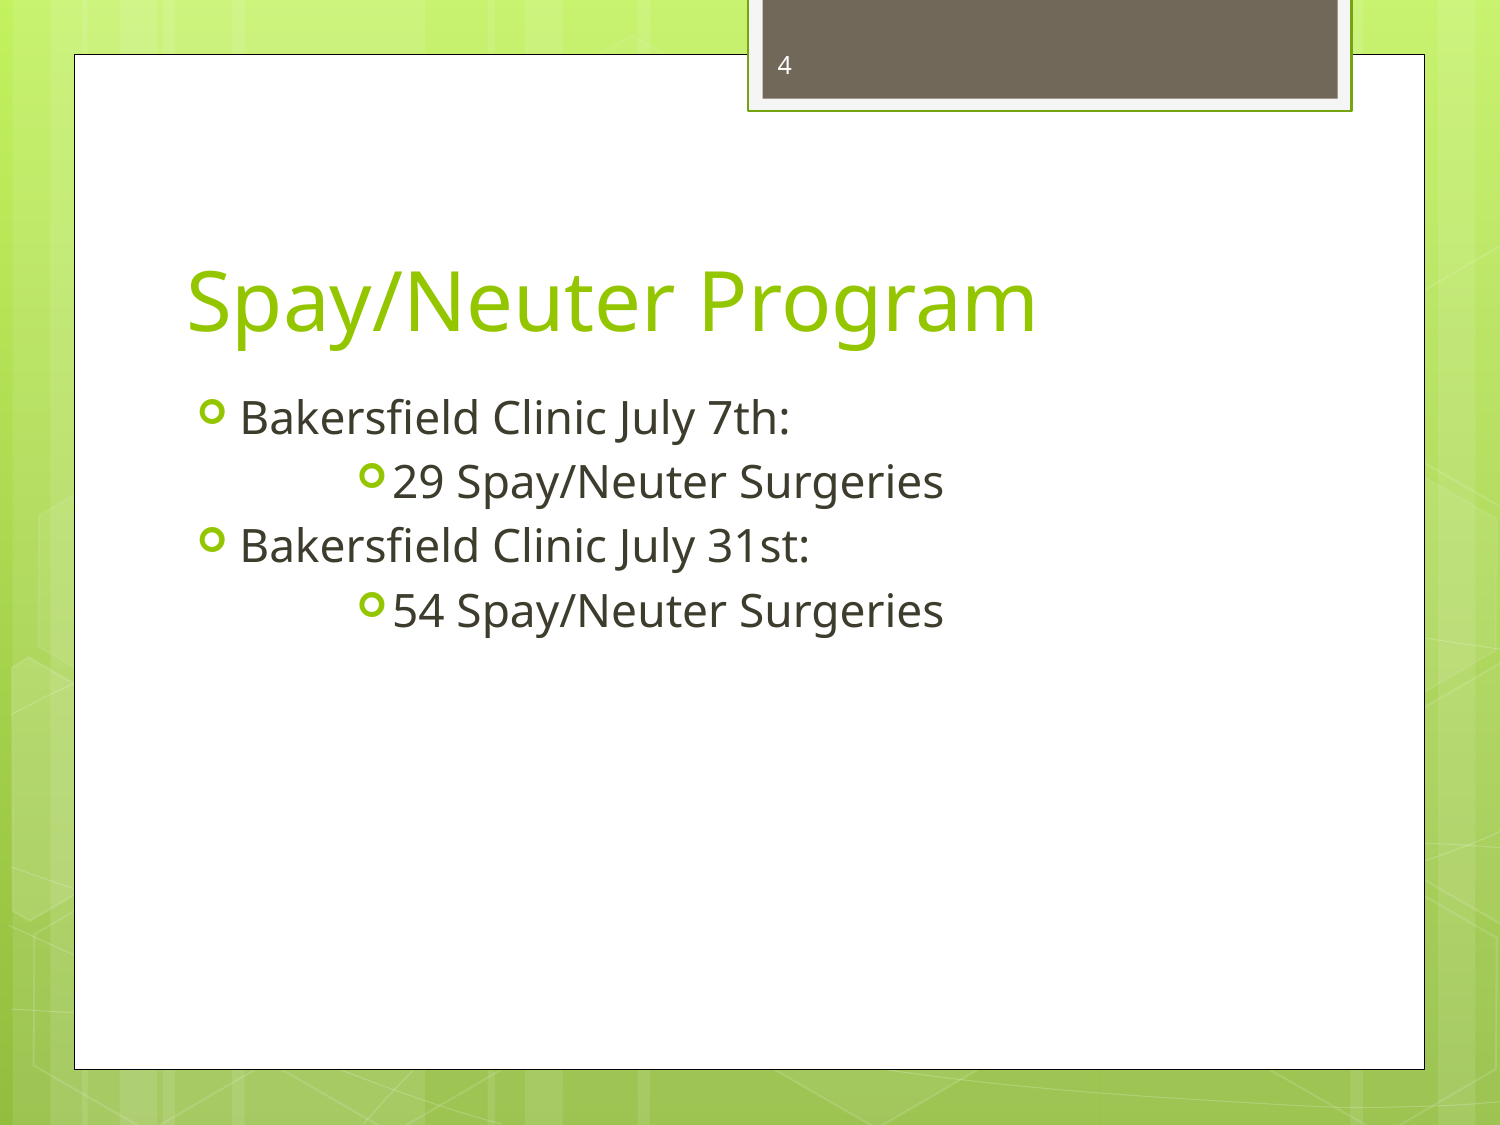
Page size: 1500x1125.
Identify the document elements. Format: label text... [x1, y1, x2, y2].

slide_number 4 [762, 36, 982, 97]
list Bakersfield Clinic July 7th: 29 Spay/Neuter Surgeries Bakersfield Clinic July 31st: 54 Spay/Neuter Surgeries [171, 381, 1283, 1038]
title Spay/Neuter Program [171, 168, 1324, 357]
